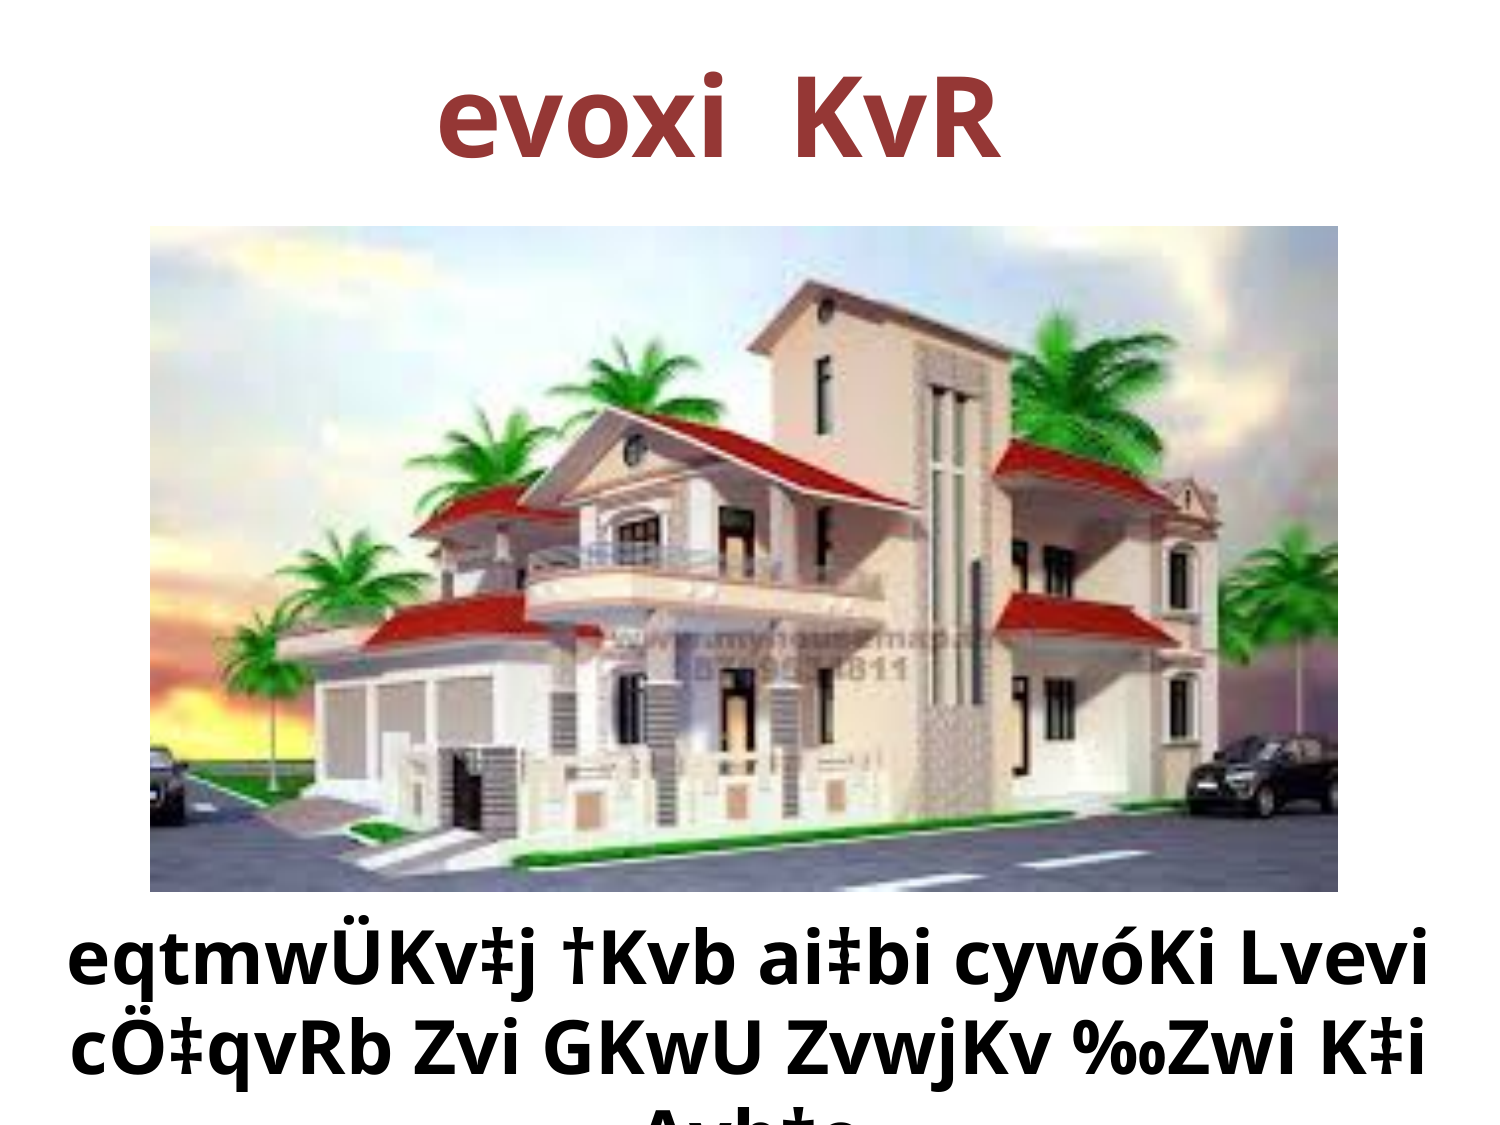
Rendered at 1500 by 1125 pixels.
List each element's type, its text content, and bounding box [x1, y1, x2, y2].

text_box evoxi KvR [187, 37, 1251, 188]
picture [149, 226, 1338, 892]
text_box eqtmwÜKv‡j †Kvb ai‡bi cywóKi Lvevi cÖ‡qvRb Zvi GKwU ZvwjKv ‰Zwi K‡i Avb‡e [0, 901, 1500, 1125]
